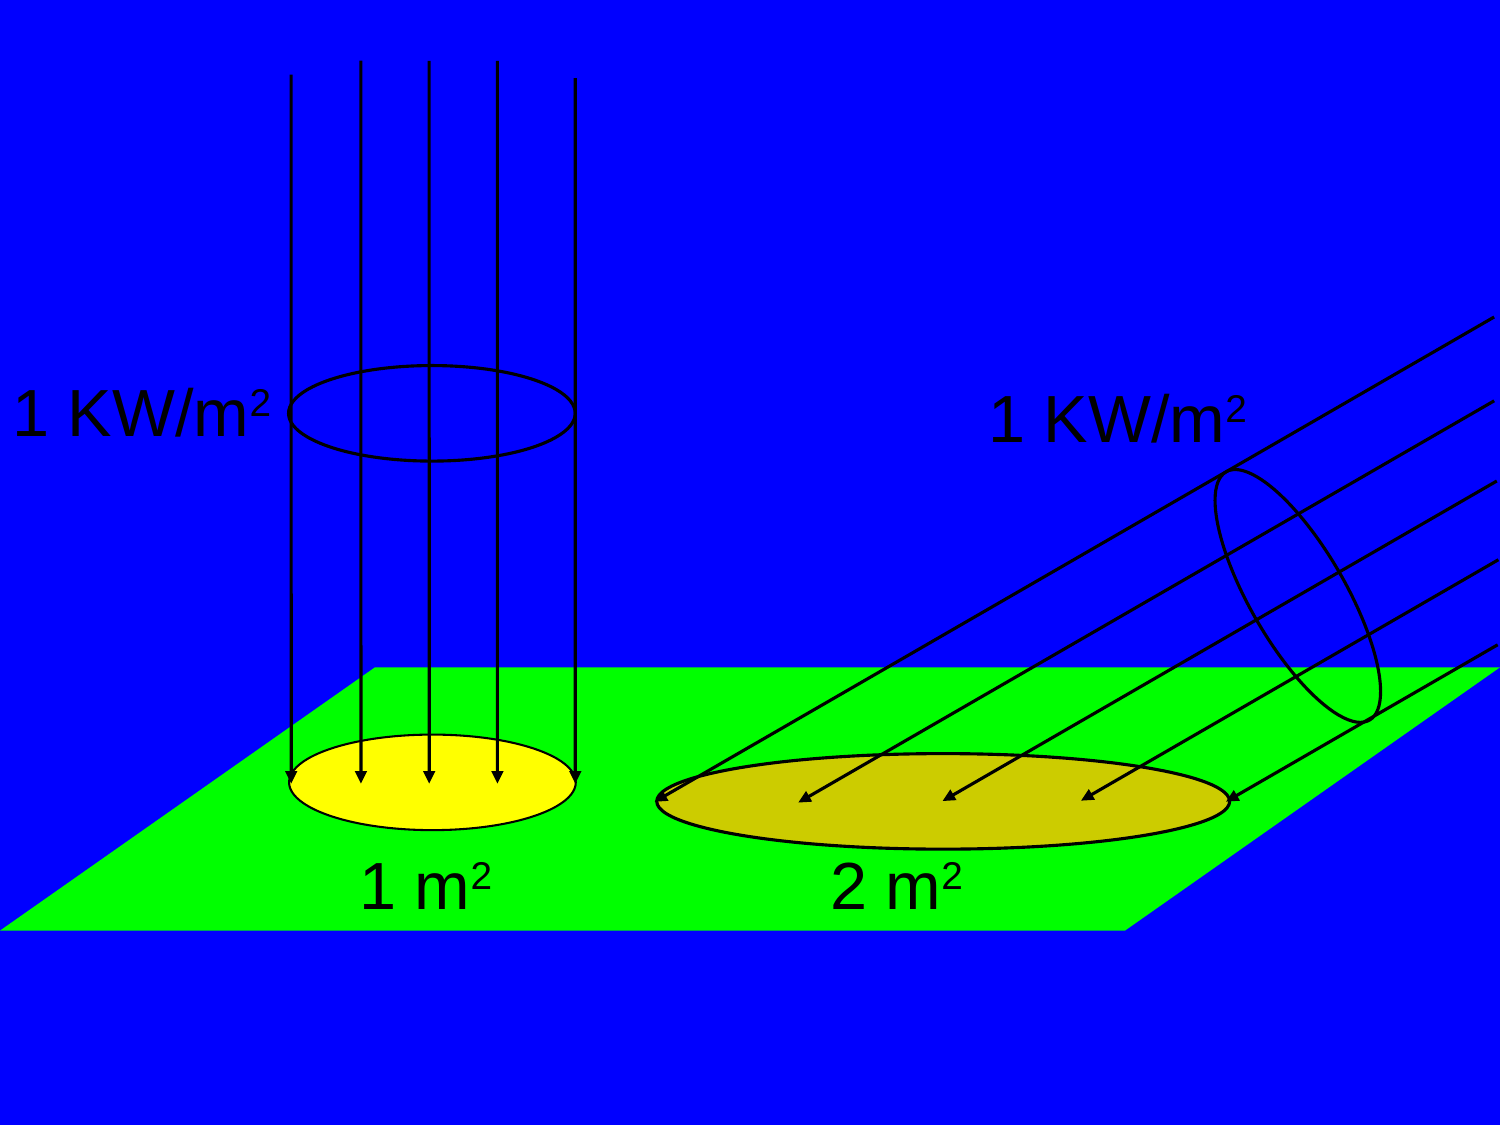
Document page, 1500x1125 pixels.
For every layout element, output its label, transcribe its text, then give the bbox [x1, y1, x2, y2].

text_box [423, 462, 436, 784]
text_box [491, 456, 504, 784]
text_box 1 KW/m2 [973, 368, 1262, 464]
text_box [285, 424, 298, 784]
text_box [1215, 469, 1331, 557]
text_box [288, 365, 576, 462]
text_box 1 m2 [344, 835, 507, 930]
text_box [354, 455, 368, 784]
text_box 1 KW/m2 [0, 362, 286, 457]
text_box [589, 559, 1500, 850]
text_box [289, 734, 576, 831]
text_box [569, 416, 582, 784]
text_box [0, 667, 1229, 931]
text_box 2 m2 [815, 858, 978, 930]
